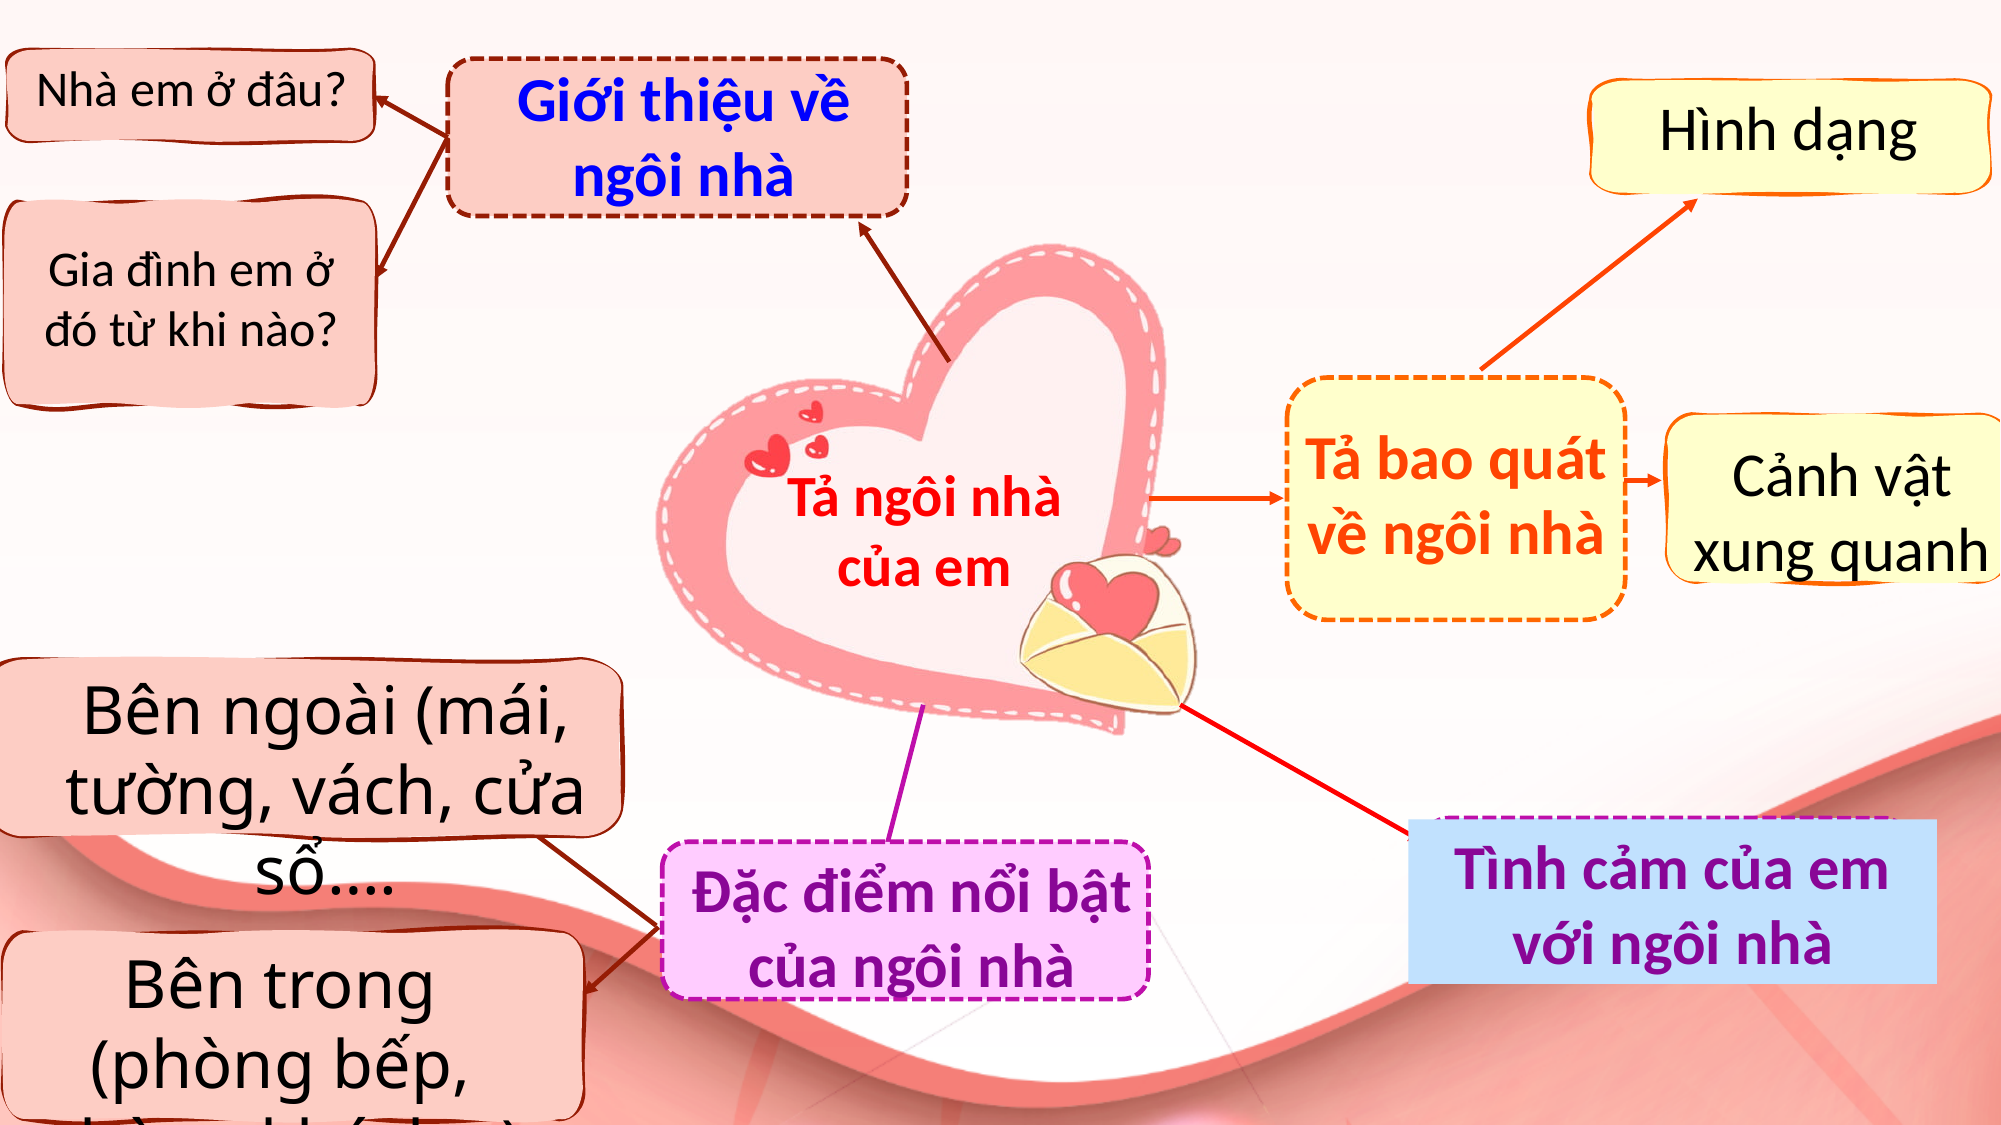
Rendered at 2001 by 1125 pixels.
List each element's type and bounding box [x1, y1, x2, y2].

text_box [857, 221, 950, 362]
text_box [1589, 80, 1990, 193]
text_box [0, 932, 584, 1120]
text_box [1180, 704, 1424, 842]
text_box [1480, 198, 1699, 370]
text_box [384, 95, 448, 130]
picture [0, 838, 582, 932]
text_box [502, 845, 657, 926]
text_box [1408, 817, 1938, 987]
text_box [4, 201, 378, 405]
text_box [0, 659, 668, 838]
text_box [1283, 377, 1630, 621]
picture [0, 0, 2001, 1125]
text_box [877, 704, 924, 833]
text_box [1666, 414, 2000, 582]
text_box [374, 137, 448, 280]
text_box [447, 50, 908, 219]
text_box [7, 48, 376, 141]
text_box [582, 926, 659, 996]
text_box [647, 841, 1177, 1010]
